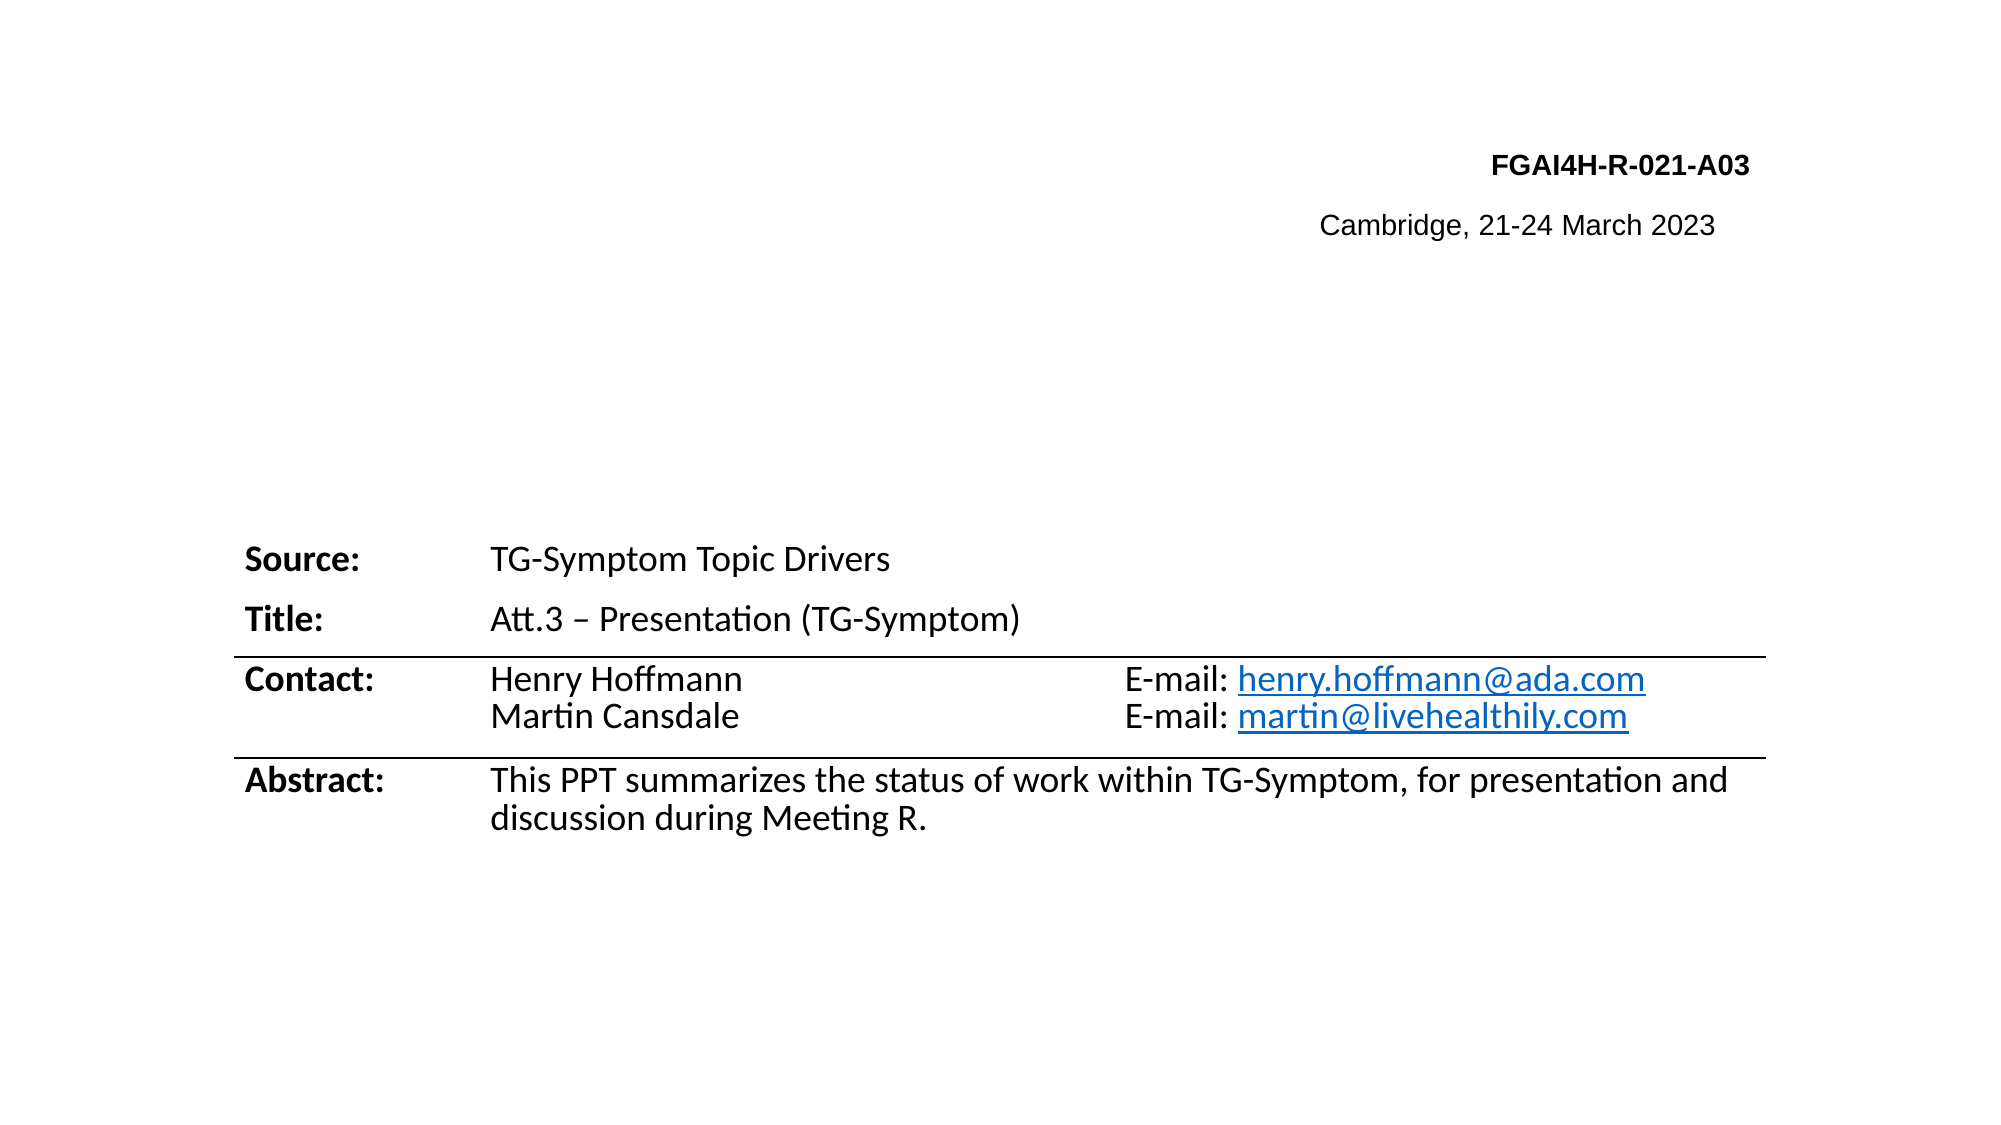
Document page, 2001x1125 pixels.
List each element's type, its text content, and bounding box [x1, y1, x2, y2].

table_cell E-mail: henry.hoffmann@ada.com E-mail: martin@livehealthily.com [1113, 658, 1766, 757]
table_cell Att.3 – Presentation (TG-Symptom) [479, 597, 1766, 656]
table_cell Henry Hoffmann Martin Cansdale [479, 658, 1113, 757]
table_cell Title: [234, 597, 479, 656]
table_cell Abstract: [234, 759, 479, 860]
table_header TG-Symptom Topic Drivers [479, 537, 1766, 597]
table_cell Contact: [234, 658, 479, 757]
table_cell This PPT summarizes the status of work within TG-Symptom, for presentation and discussion during Meeting R. [479, 759, 1766, 860]
table_header Source: [234, 537, 479, 597]
text_box FGAI4H-R-021-A03 [1475, 138, 1766, 189]
text_box Cambridge, 21-24 March 2023 [1304, 199, 1731, 249]
